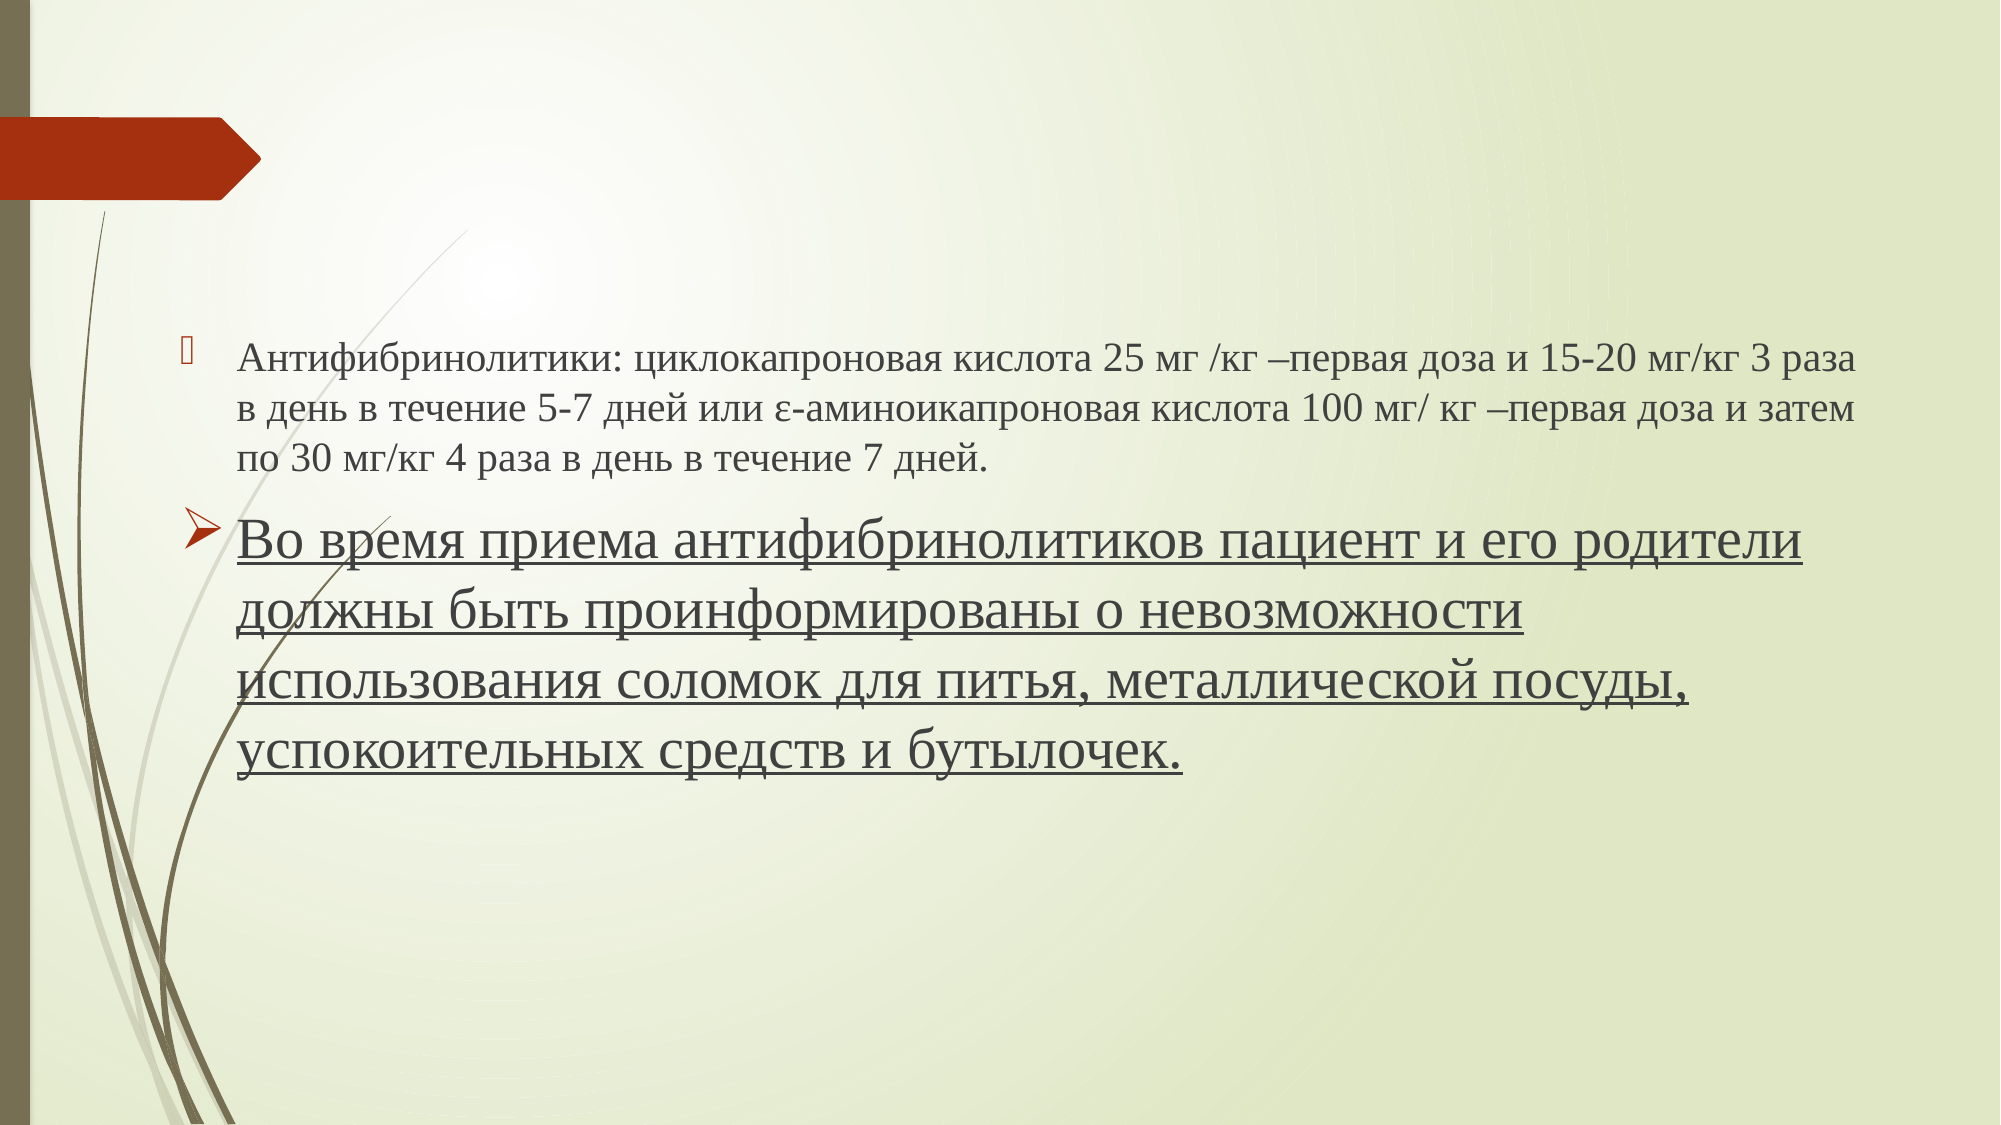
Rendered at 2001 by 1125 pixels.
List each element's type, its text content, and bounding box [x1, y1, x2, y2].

list Антифибринолитики: циклокапроновая кислота 25 мг /кг –первая доза и 15-20 мг/кг 3 раза в день в течение 5-7 дней или ε-аминоикапроновая кислота 100 мг/ кг –первая доза и затем по 30 мг/кг 4 раза в день в течение 7 дней. Во время приема антифибринолитиков пациент и его родители должны быть проинформированы о невозможности использования соломок для питья, металлической посуды, успокоительных средств и бутылочек. [165, 321, 1891, 1036]
